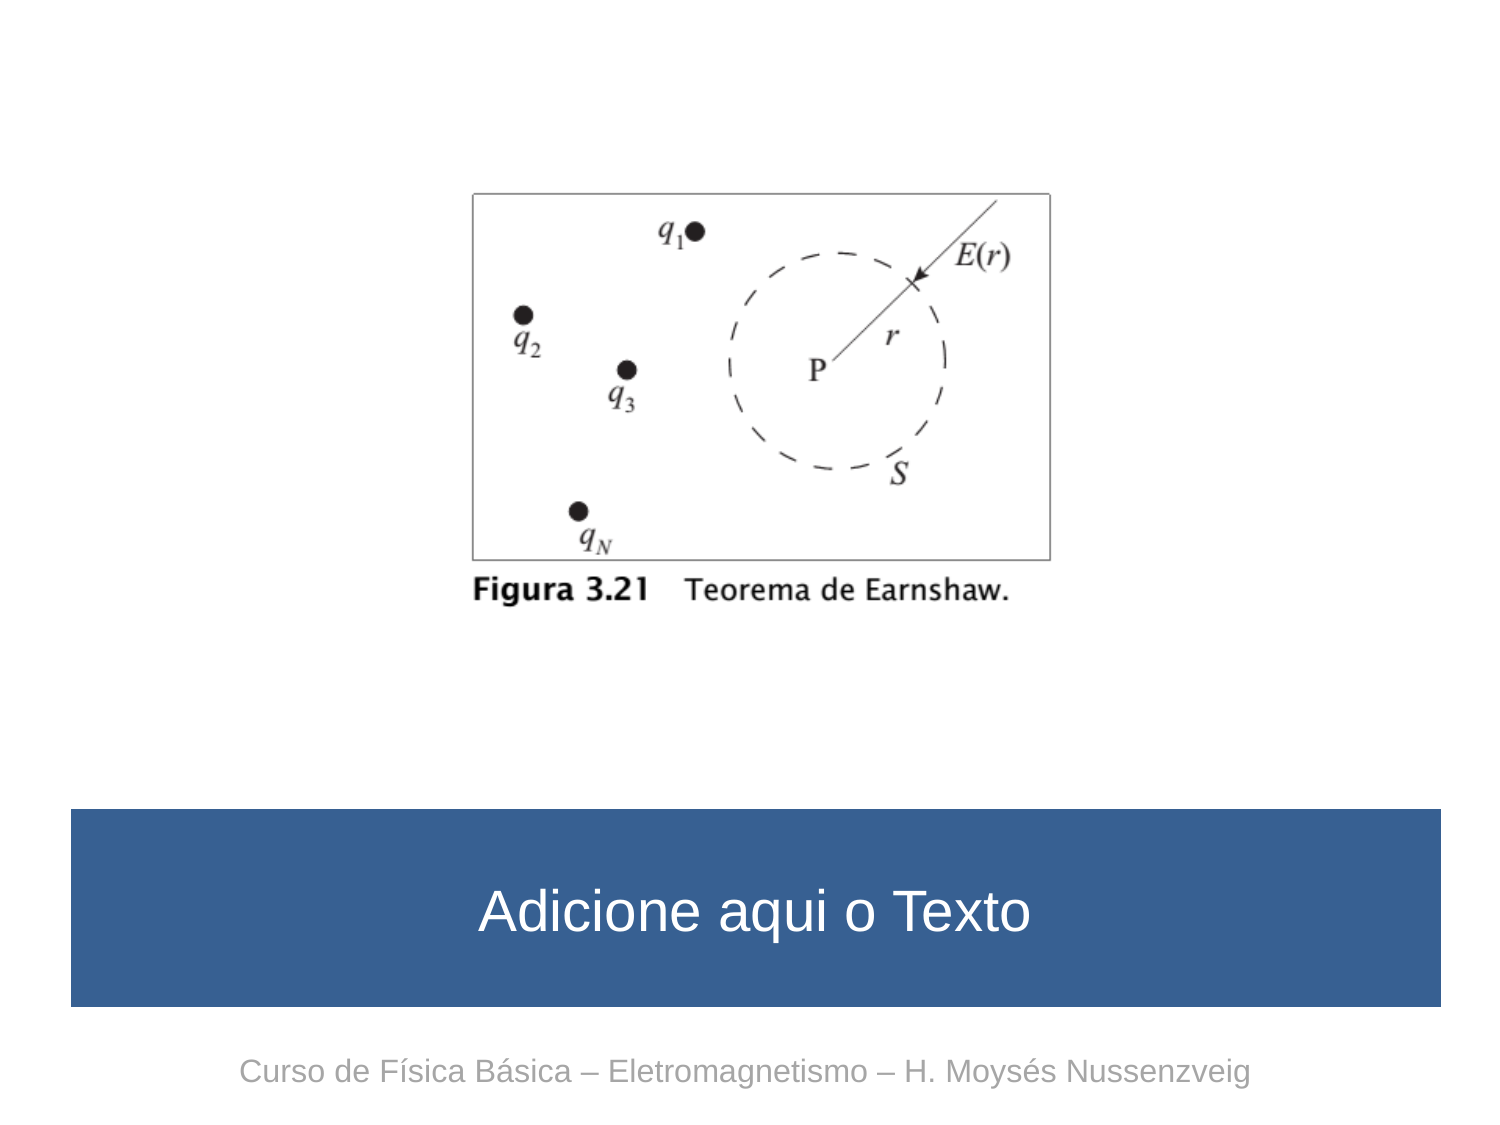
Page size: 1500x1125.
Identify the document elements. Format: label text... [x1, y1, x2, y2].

footer Curso de Física Básica – Eletromagnetismo – H. Moysés Nussenzveig [0, 1042, 1500, 1103]
picture [452, 184, 1060, 616]
text_box Adicione aqui o Texto [70, 808, 1442, 1008]
